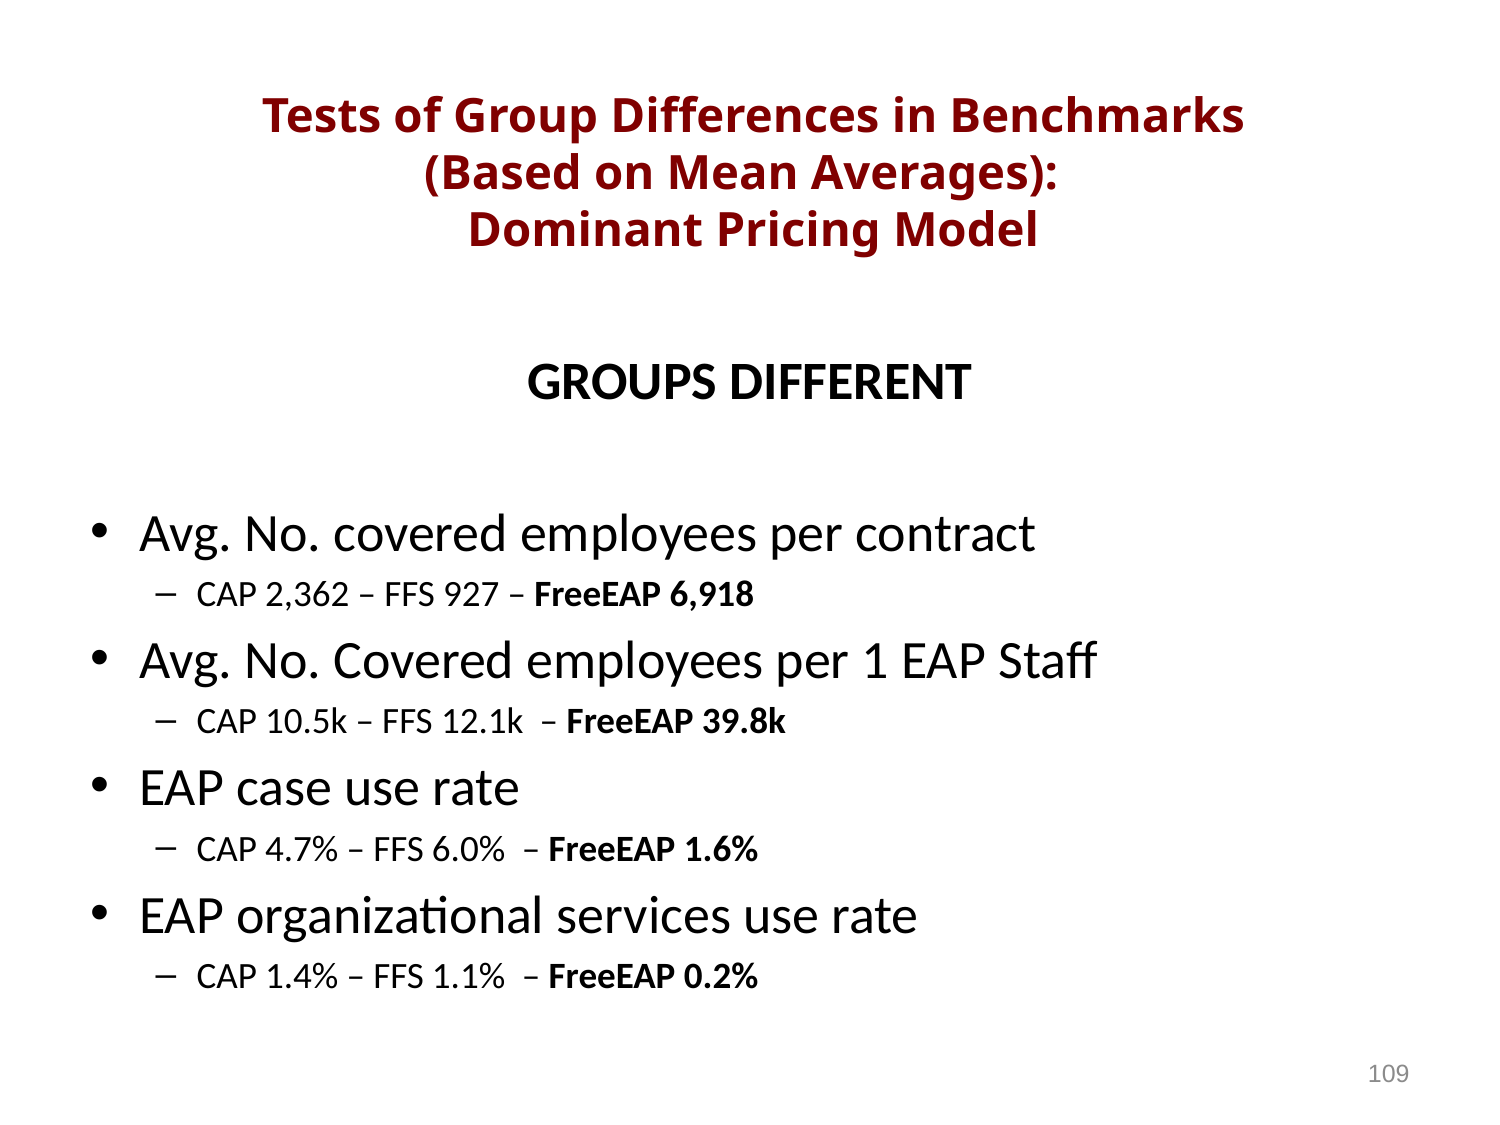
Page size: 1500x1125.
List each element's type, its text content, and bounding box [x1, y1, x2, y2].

list GROUPS DIFFERENT Avg. No. covered employees per contract CAP 2,362 – FFS 927 – FreeEAP 6,918 Avg. No. Covered employees per 1 EAP Staff CAP 10.5k – FFS 12.1k – FreeEAP 39.8k EAP case use rate CAP 4.7% – FFS 6.0% – FreeEAP 1.6% EAP organizational services use rate CAP 1.4% – FFS 1.1% – FreeEAP 0.2% [75, 262, 1425, 1005]
slide_number 109 [1074, 1042, 1425, 1103]
text_box Tests of Group Differences in Benchmarks (Based on Mean Averages): Dominant Pricing Model [78, 76, 1429, 264]
